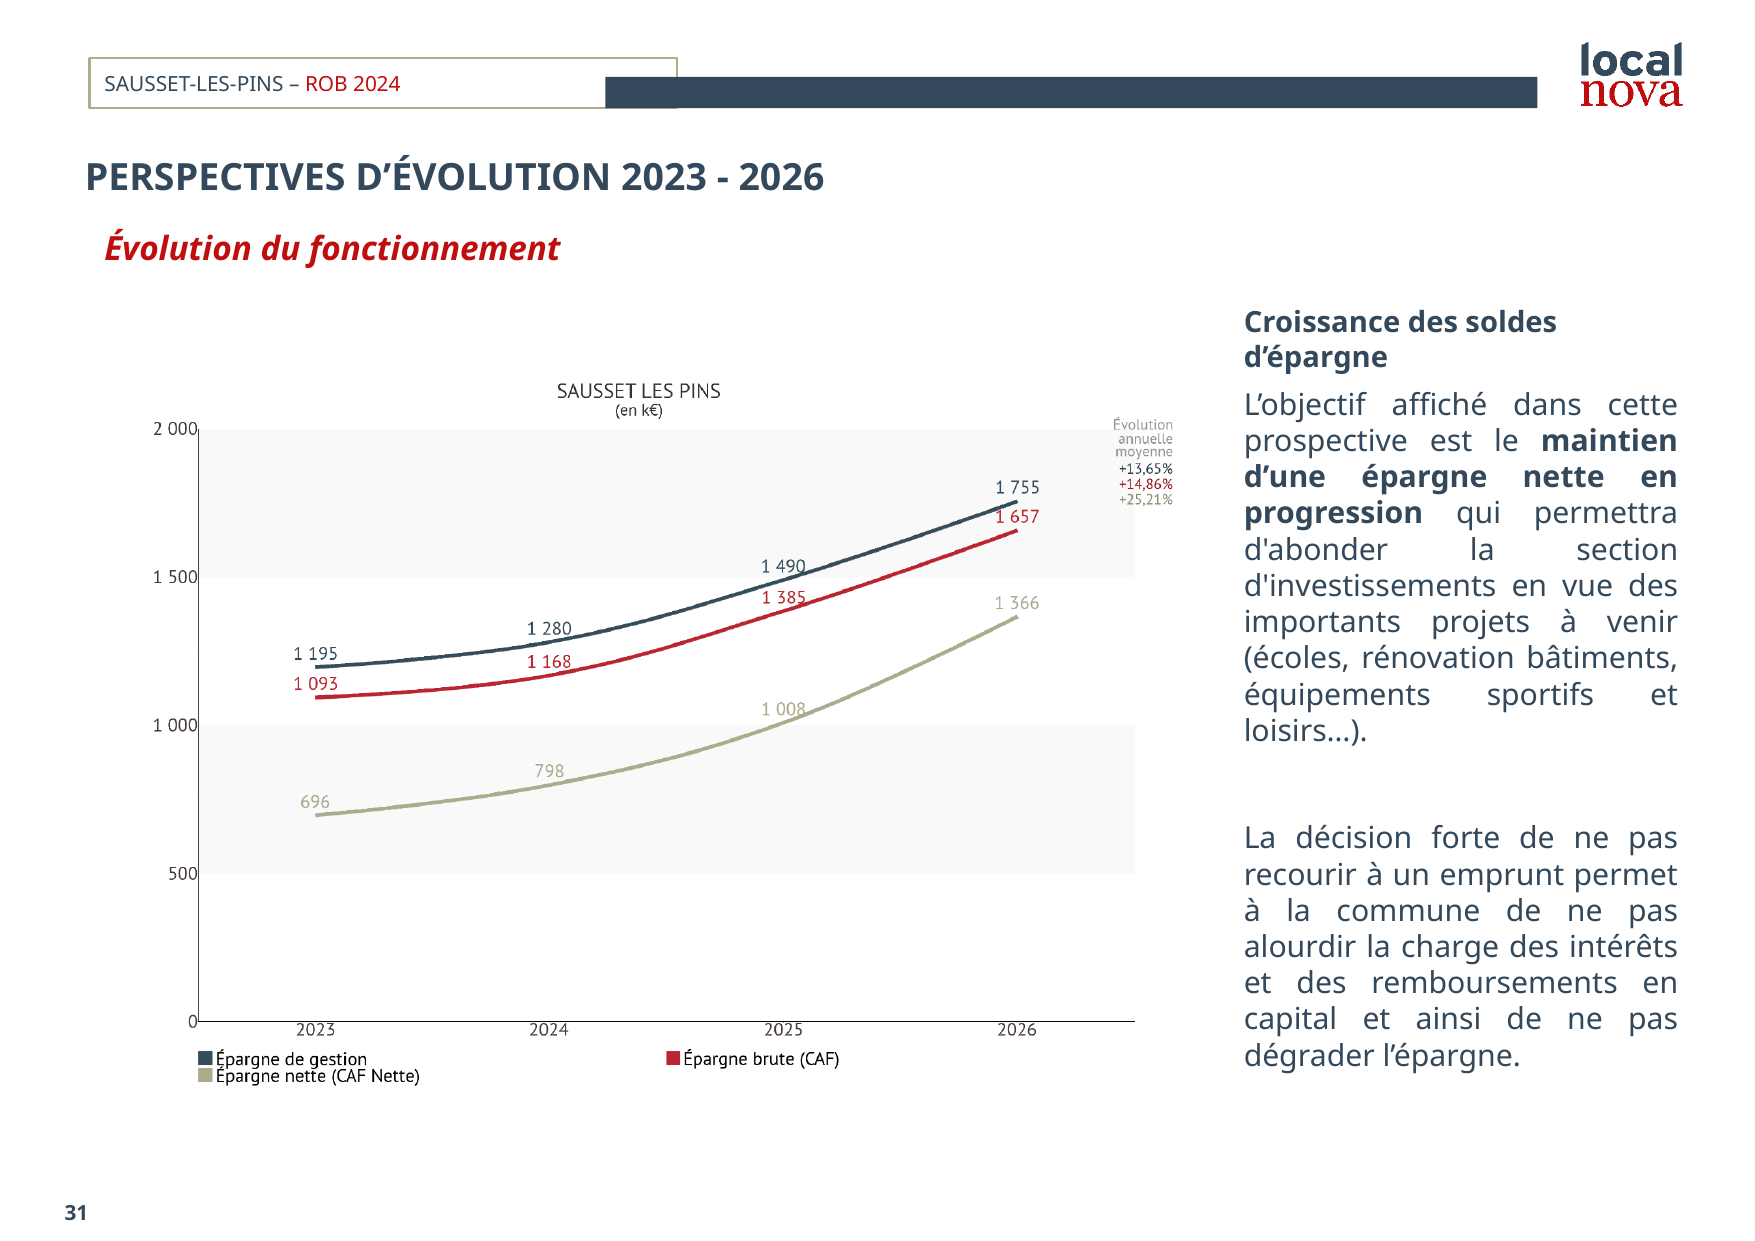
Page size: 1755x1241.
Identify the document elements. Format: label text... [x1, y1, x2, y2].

list PERSPECTIVES D’ÉVOLUTION 2023 - 2026 [70, 145, 1690, 196]
picture [1573, 19, 1690, 136]
list Croissance des soldes d’épargne [1228, 295, 1716, 378]
list Évolution du fonctionnement [89, 220, 1128, 271]
picture [69, 375, 1208, 1090]
list L’objectif affiché dans cette prospective est le maintien d’une épargne nette en progression qui permettra d'abonder la section d'investissements en vue des importants projets à venir (écoles, rénovation bâtiments, équipements sportifs et loisirs…). La décision forte de ne pas recourir à un emprunt permet à la commune de ne pas alourdir la charge des intérêts et des remboursements en capital et ainsi de ne pas dégrader l’épargne. [1228, 378, 1693, 1088]
